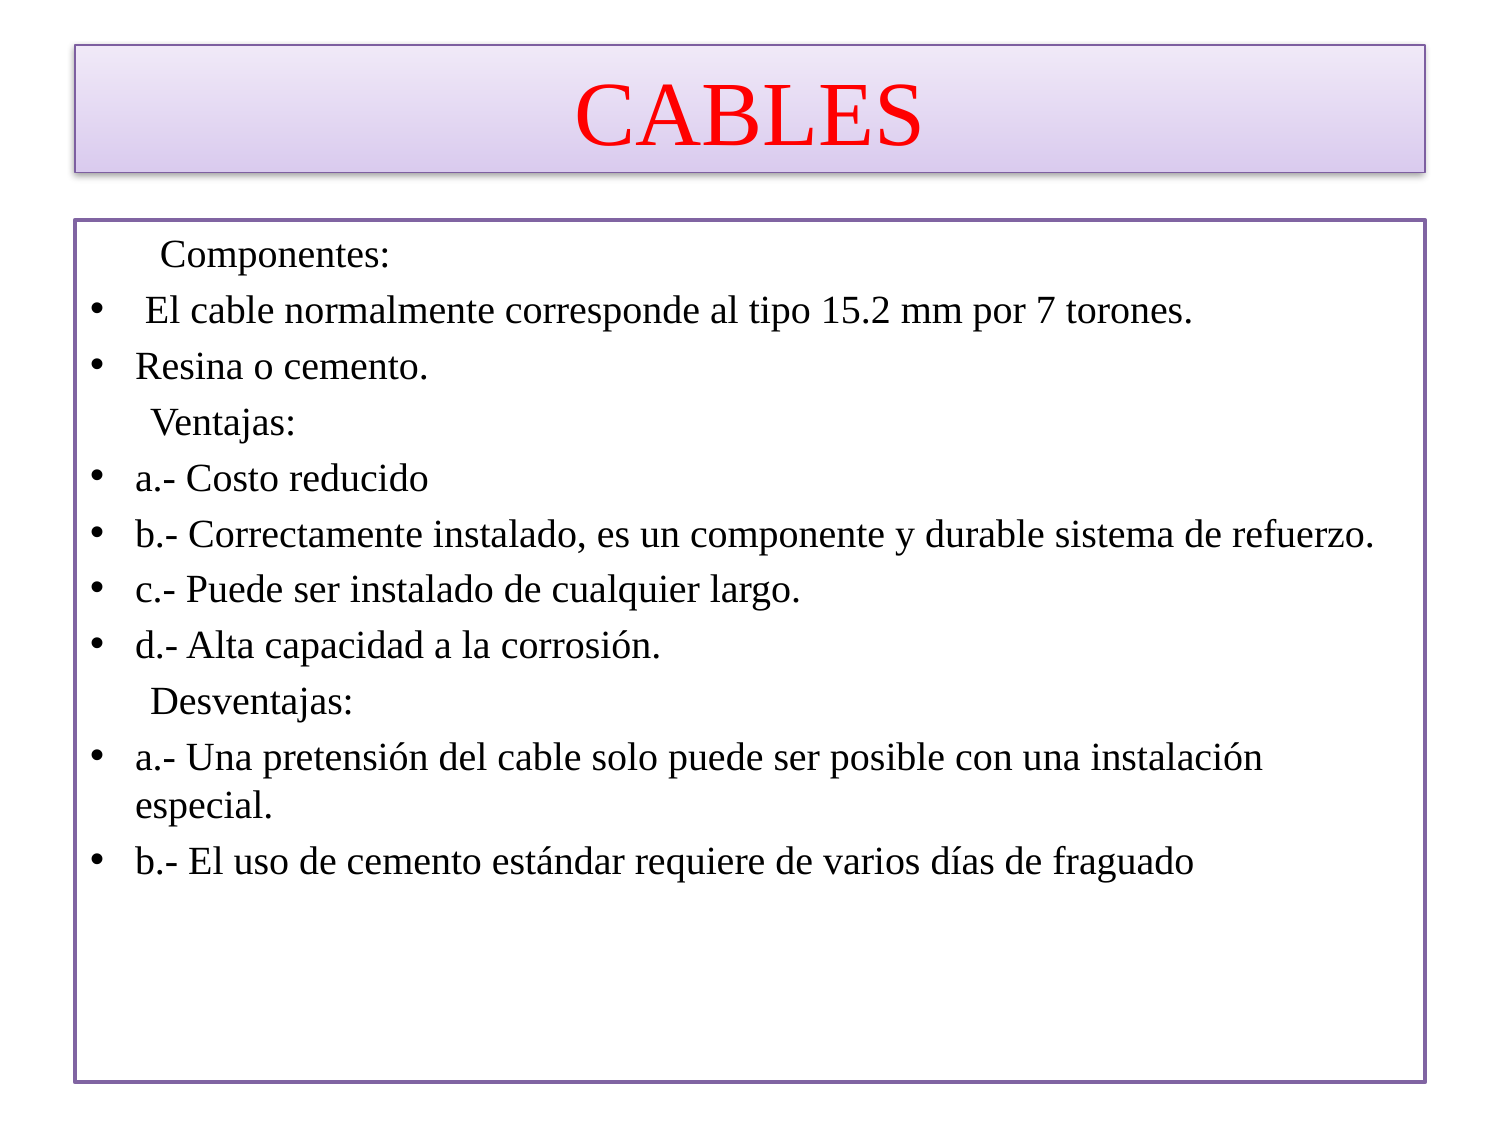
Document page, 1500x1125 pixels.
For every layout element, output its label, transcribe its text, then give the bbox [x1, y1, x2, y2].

title CABLES [74, 44, 1426, 173]
list Componentes: El cable normalmente corresponde al tipo 15.2 mm por 7 torones. Resina o cemento. Ventajas: a.- Costo reducido b.- Correctamente instalado, es un componente y durable sistema de refuerzo. c.- Puede ser instalado de cualquier largo. d.- Alta capacidad a la corrosión. Desventajas: a.- Una pretensión del cable solo puede ser posible con una instalación especial. b.- El uso de cemento estándar requiere de varios días de fraguado [73, 218, 1427, 1084]
